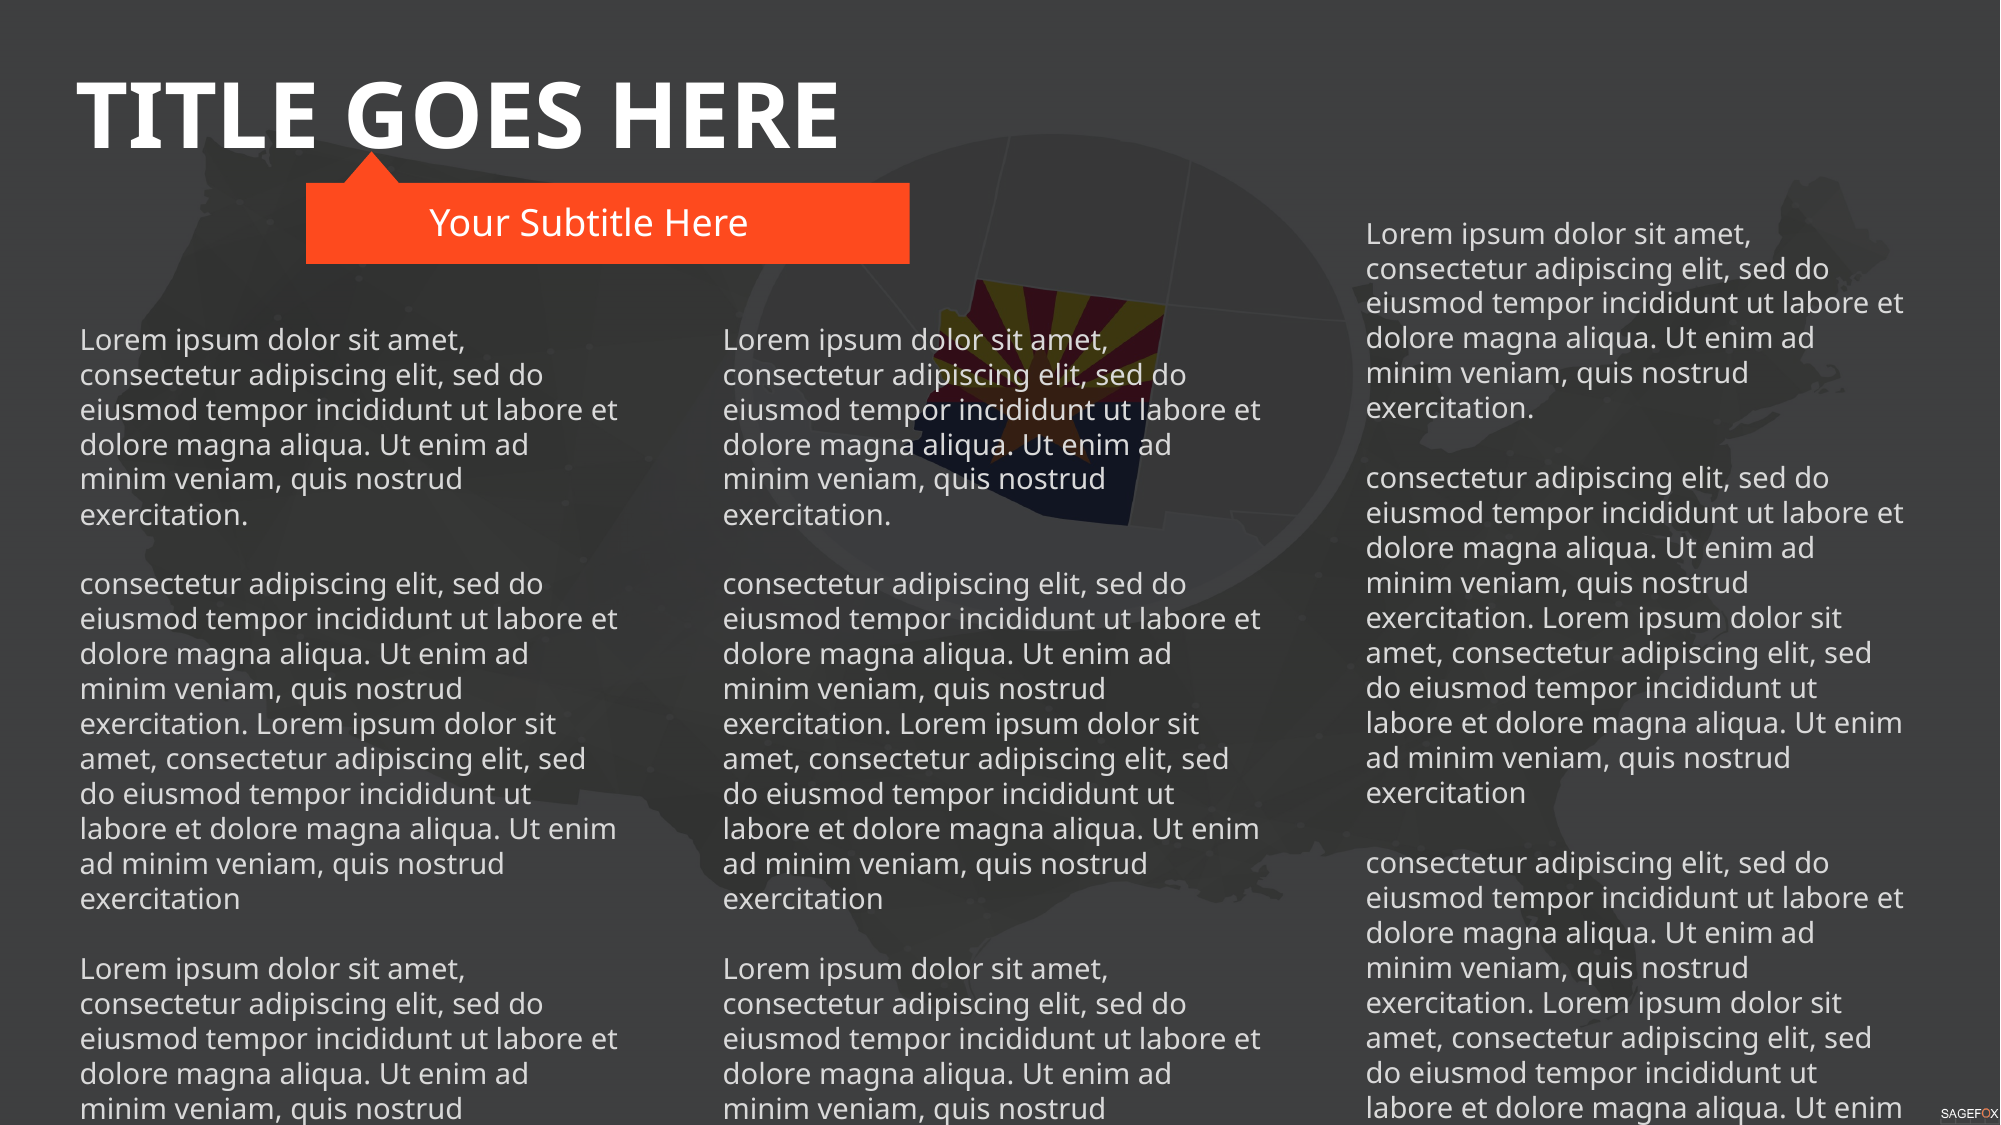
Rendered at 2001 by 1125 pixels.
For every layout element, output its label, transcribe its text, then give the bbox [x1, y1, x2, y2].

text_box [306, 151, 910, 264]
text_box Lorem ipsum dolor sit amet, consectetur adipiscing elit, sed do eiusmod tempor incididunt ut labore et dolore magna aliqua. Ut enim ad minim veniam, quis nostrud exercitation. consectetur adipiscing elit, sed do eiusmod tempor incididunt ut labore et dolore magna aliqua. Ut enim ad minim veniam, quis nostrud exercitation. Lorem ipsum dolor sit amet, consectetur adipiscing elit, sed do eiusmod tempor incididunt ut labore et dolore magna aliqua. Ut enim ad minim veniam, quis nostrud exercitation Lorem ipsum dolor sit amet, consectetur adipiscing elit, sed do eiusmod tempor incididunt ut labore et dolore magna aliqua. Ut enim ad minim veniam, quis nostrud exercitation [707, 313, 1278, 1125]
picture [1940, 0, 2001, 1125]
text_box Lorem ipsum dolor sit amet, consectetur adipiscing elit, sed do eiusmod tempor incididunt ut labore et dolore magna aliqua. Ut enim ad minim veniam, quis nostrud exercitation. consectetur adipiscing elit, sed do eiusmod tempor incididunt ut labore et dolore magna aliqua. Ut enim ad minim veniam, quis nostrud exercitation. Lorem ipsum dolor sit amet, consectetur adipiscing elit, sed do eiusmod tempor incididunt ut labore et dolore magna aliqua. Ut enim ad minim veniam, quis nostrud exercitation consectetur adipiscing elit, sed do eiusmod tempor incididunt ut labore et dolore magna aliqua. Ut enim ad minim veniam, quis nostrud exercitation. Lorem ipsum dolor sit amet, consectetur adipiscing elit, sed do eiusmod tempor incididunt ut labore et dolore magna aliqua. Ut enim ad minim veniam, quis nostrud exercitation [1350, 207, 1921, 1125]
text_box TITLE GOES HERE [60, 49, 965, 175]
text_box Lorem ipsum dolor sit amet, consectetur adipiscing elit, sed do eiusmod tempor incididunt ut labore et dolore magna aliqua. Ut enim ad minim veniam, quis nostrud exercitation. consectetur adipiscing elit, sed do eiusmod tempor incididunt ut labore et dolore magna aliqua. Ut enim ad minim veniam, quis nostrud exercitation. Lorem ipsum dolor sit amet, consectetur adipiscing elit, sed do eiusmod tempor incididunt ut labore et dolore magna aliqua. Ut enim ad minim veniam, quis nostrud exercitation Lorem ipsum dolor sit amet, consectetur adipiscing elit, sed do eiusmod tempor incididunt ut labore et dolore magna aliqua. Ut enim ad minim veniam, quis nostrud exercitation. [64, 313, 635, 1125]
